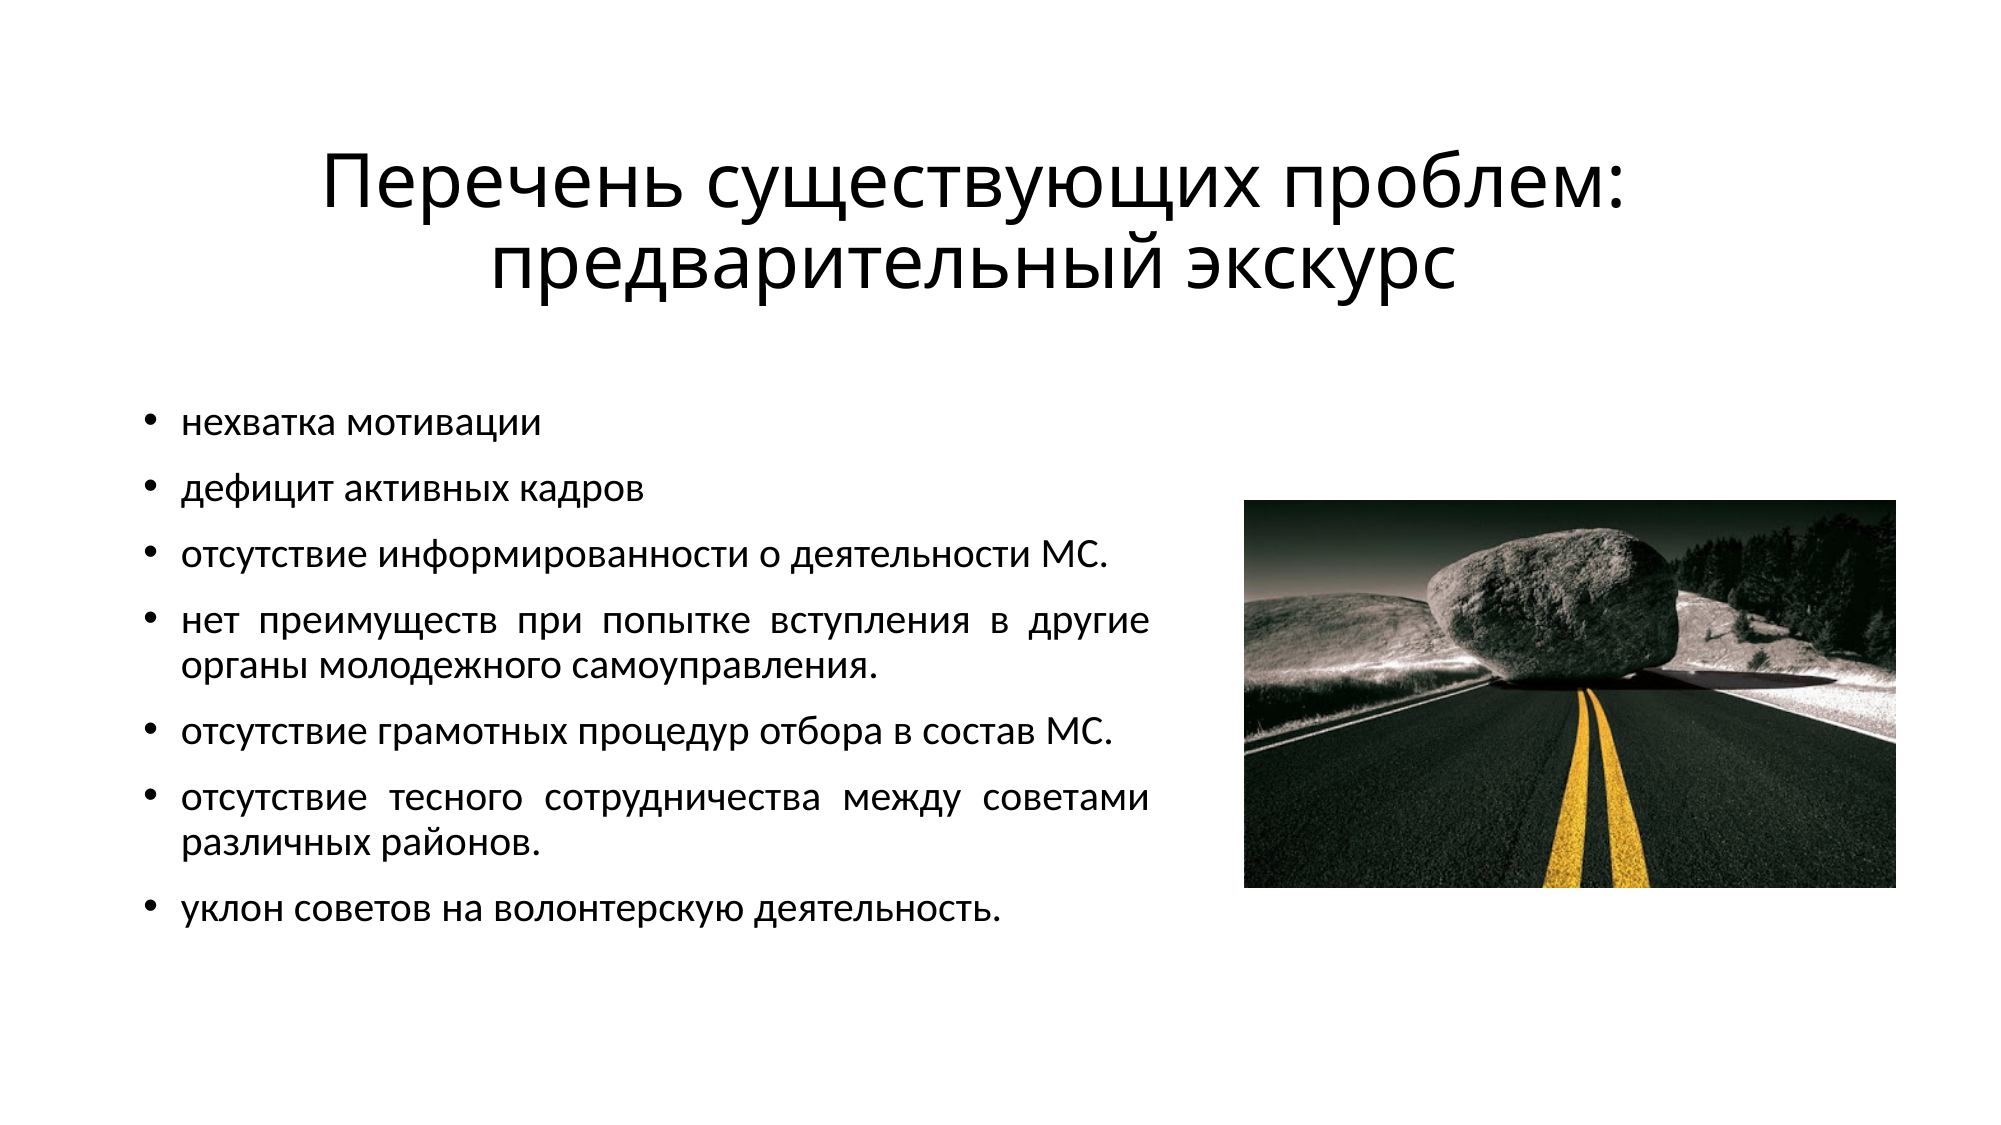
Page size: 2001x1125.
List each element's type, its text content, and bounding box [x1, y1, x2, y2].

picture [1244, 500, 1896, 888]
title Перечень существующих проблем: предварительный экскурс [111, 115, 1837, 333]
list нехватка мотивации дефицит активных кадров отсутствие информированности о деятельности МС. нет преимуществ при попытке вступления в другие органы молодежного самоуправления. отсутствие грамотных процедур отбора в состав МС. отсутствие тесного сотрудничества между советами различных районов. уклон советов на волонтерскую деятельность. [128, 391, 1166, 1106]
